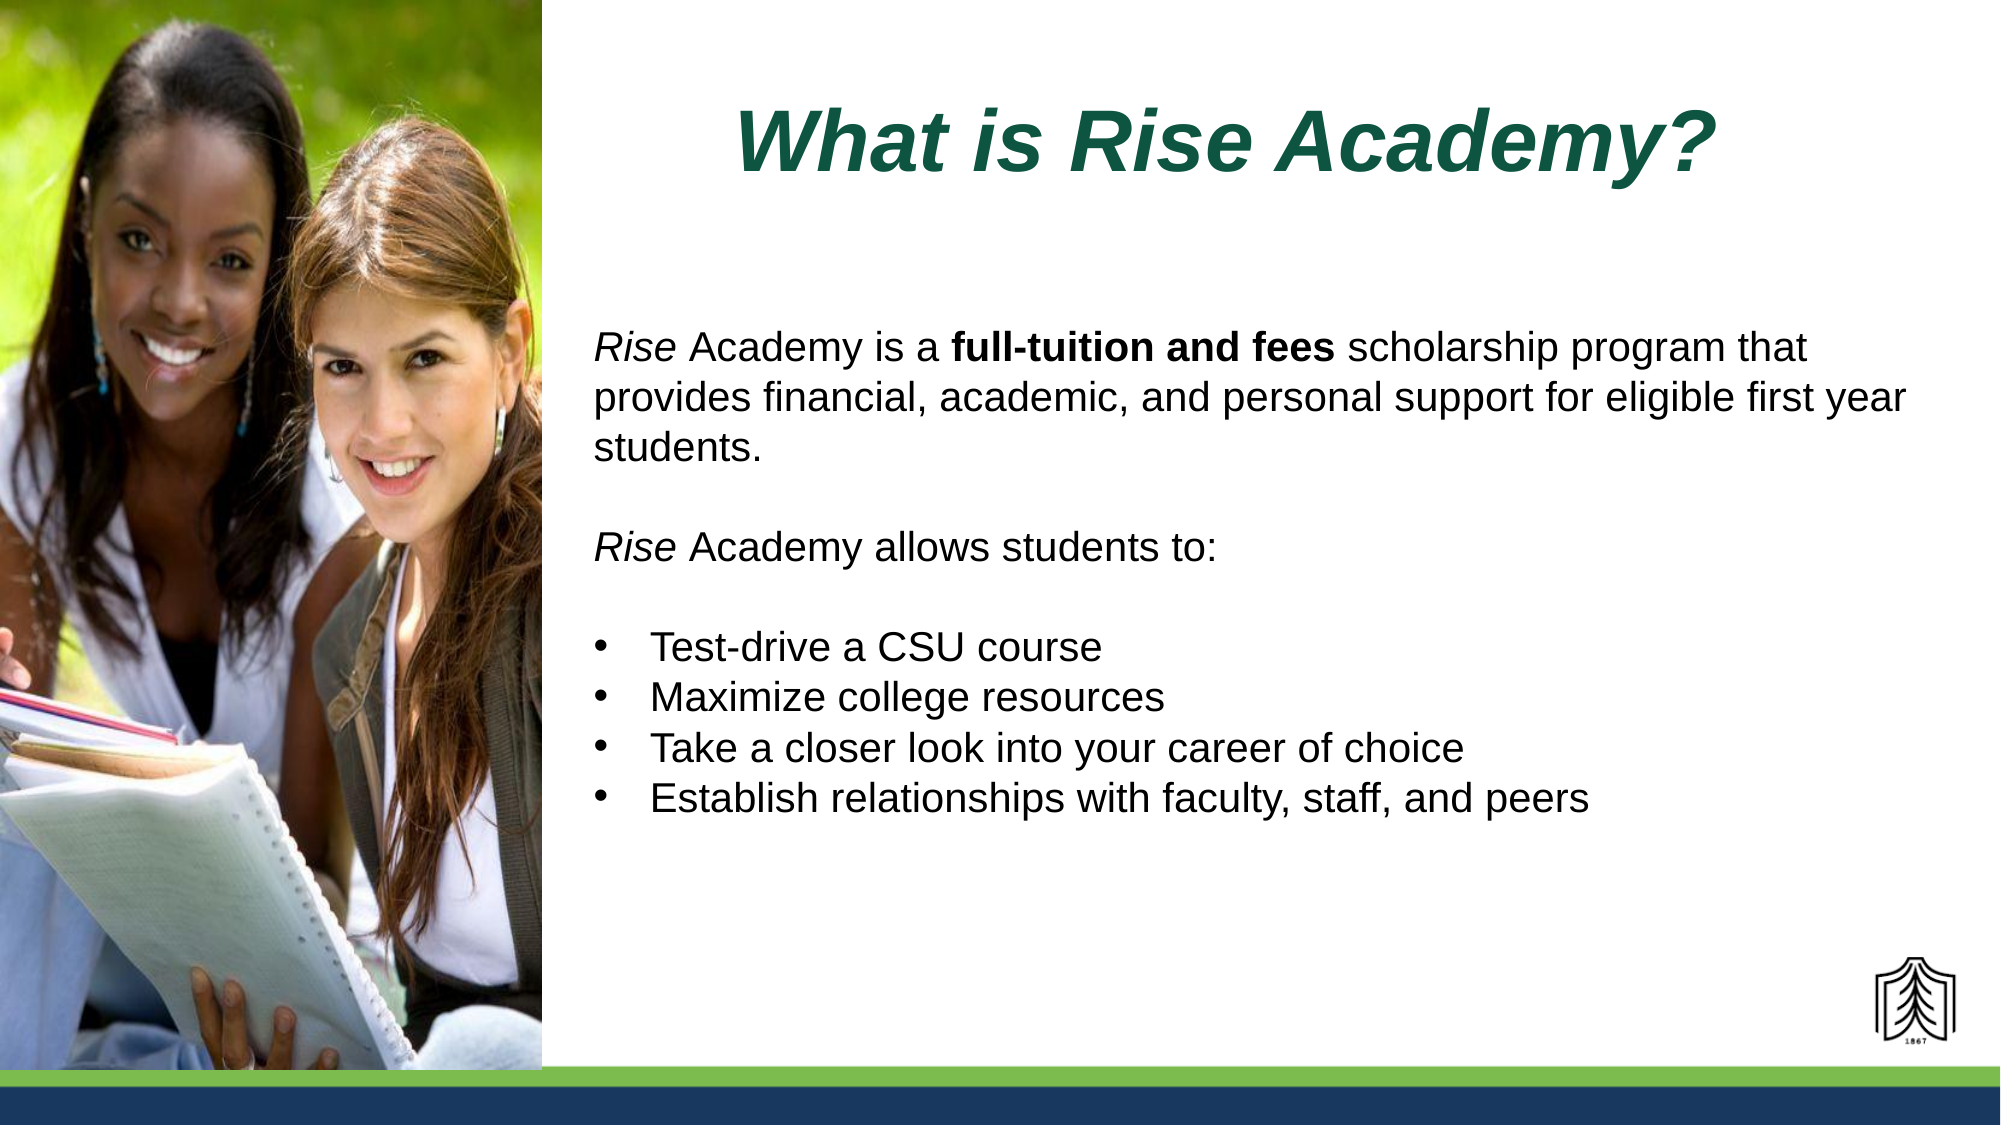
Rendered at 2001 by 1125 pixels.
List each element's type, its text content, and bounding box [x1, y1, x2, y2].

text_box What is Rise Academy? [719, 76, 1786, 197]
text_box Rise Academy is a full-tuition and fees scholarship program that provides financial, academic, and personal support for eligible first year students. Rise Academy allows students to: Test-drive a CSU course Maximize college resources Take a closer look into your career of choice Establish relationships with faculty, staff, and peers [578, 217, 1963, 1048]
picture [0, 0, 2001, 1125]
